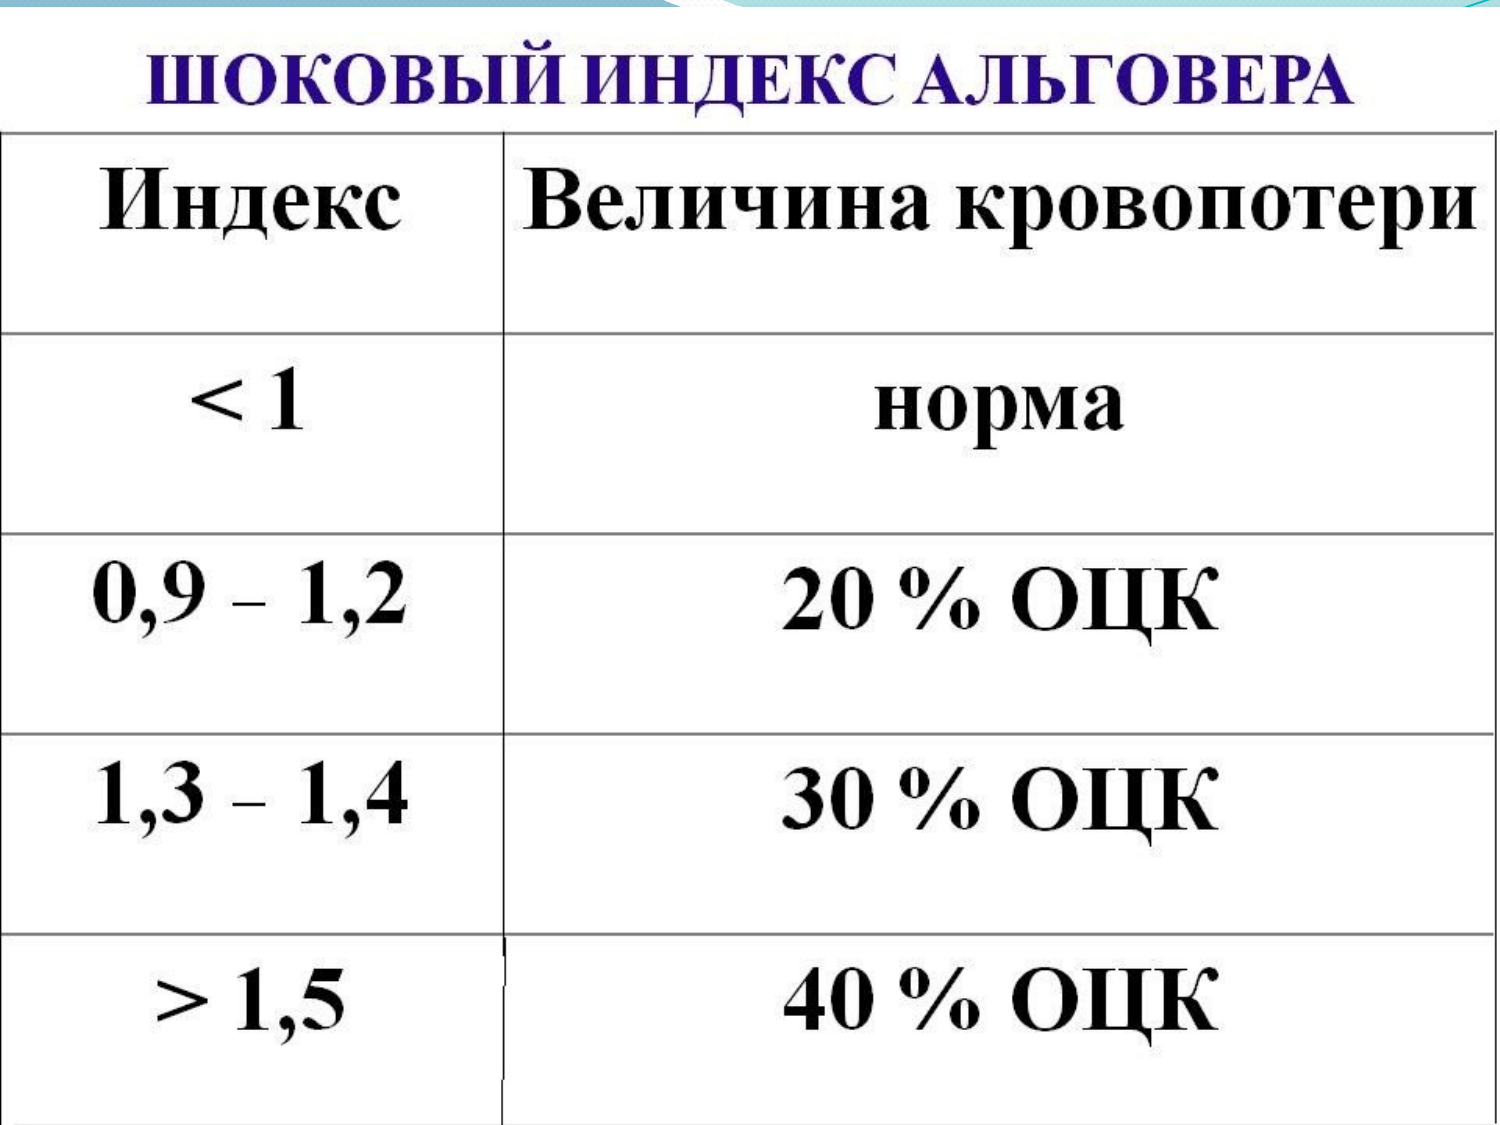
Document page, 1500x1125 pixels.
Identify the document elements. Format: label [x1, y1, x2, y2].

picture [0, 7, 1500, 1125]
text_box [25, 0, 76, 6]
